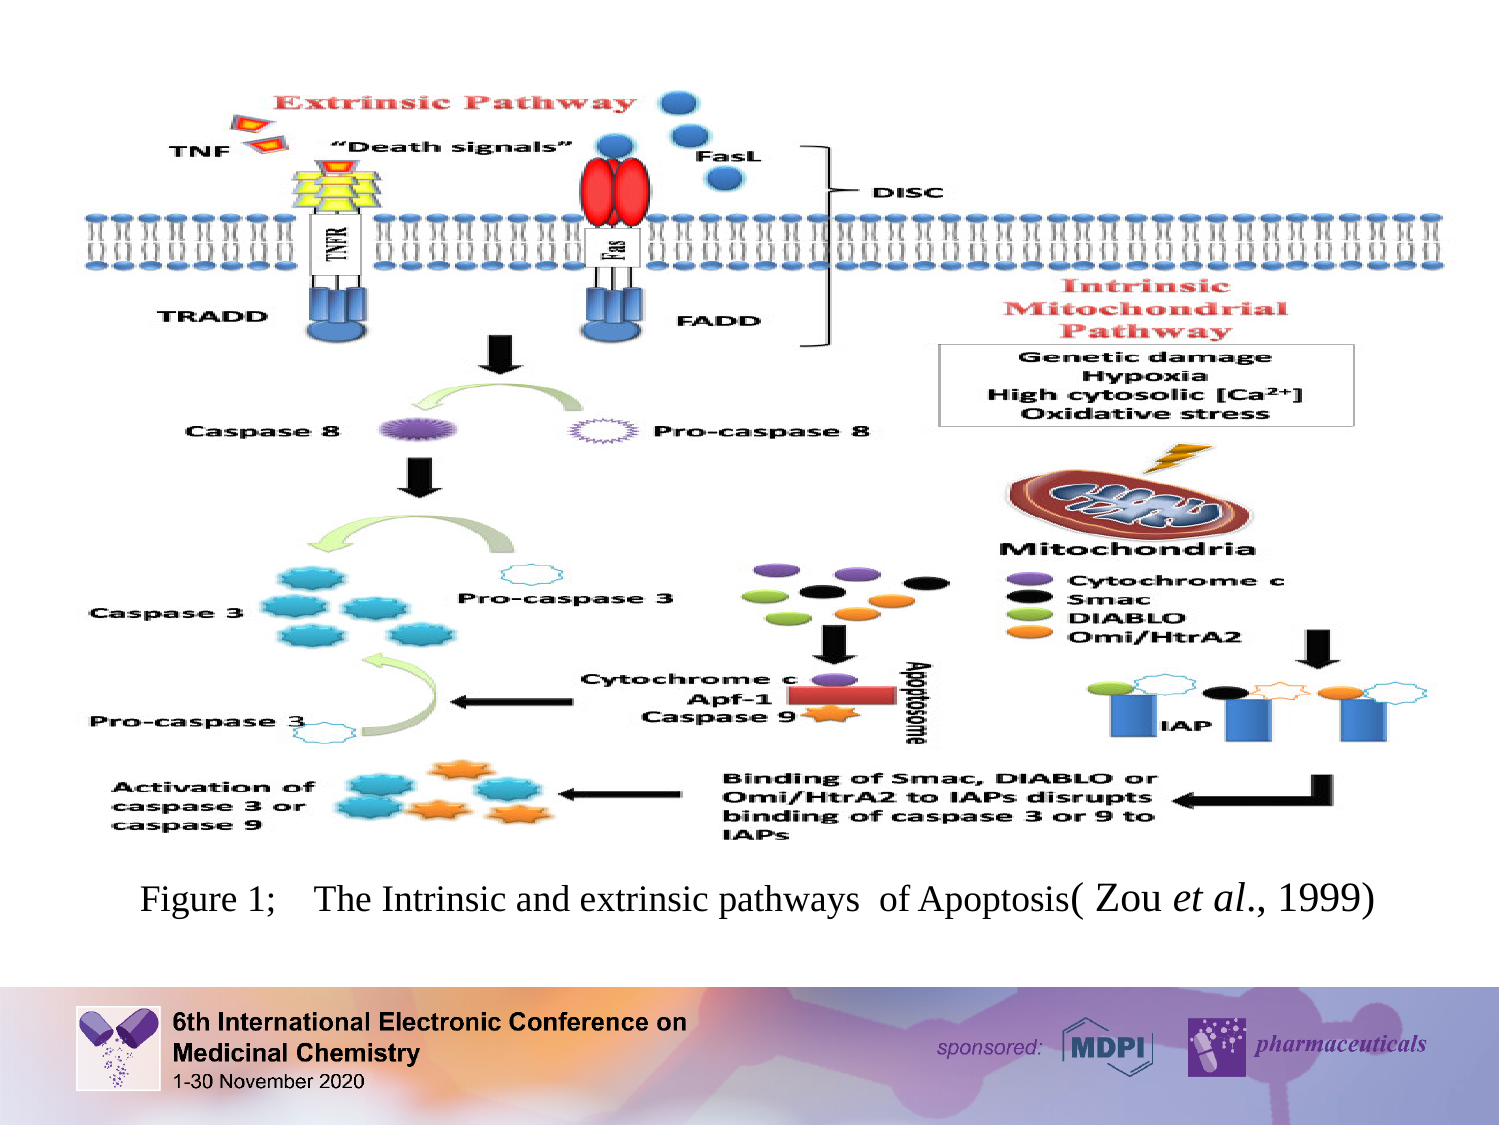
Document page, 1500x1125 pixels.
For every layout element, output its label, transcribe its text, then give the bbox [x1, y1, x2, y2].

text_box Figure 1; The Intrinsic and extrinsic pathways of Apoptosis( Zou et al., 1999) [125, 862, 1425, 927]
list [74, 49, 1457, 840]
picture [0, 987, 1499, 1125]
